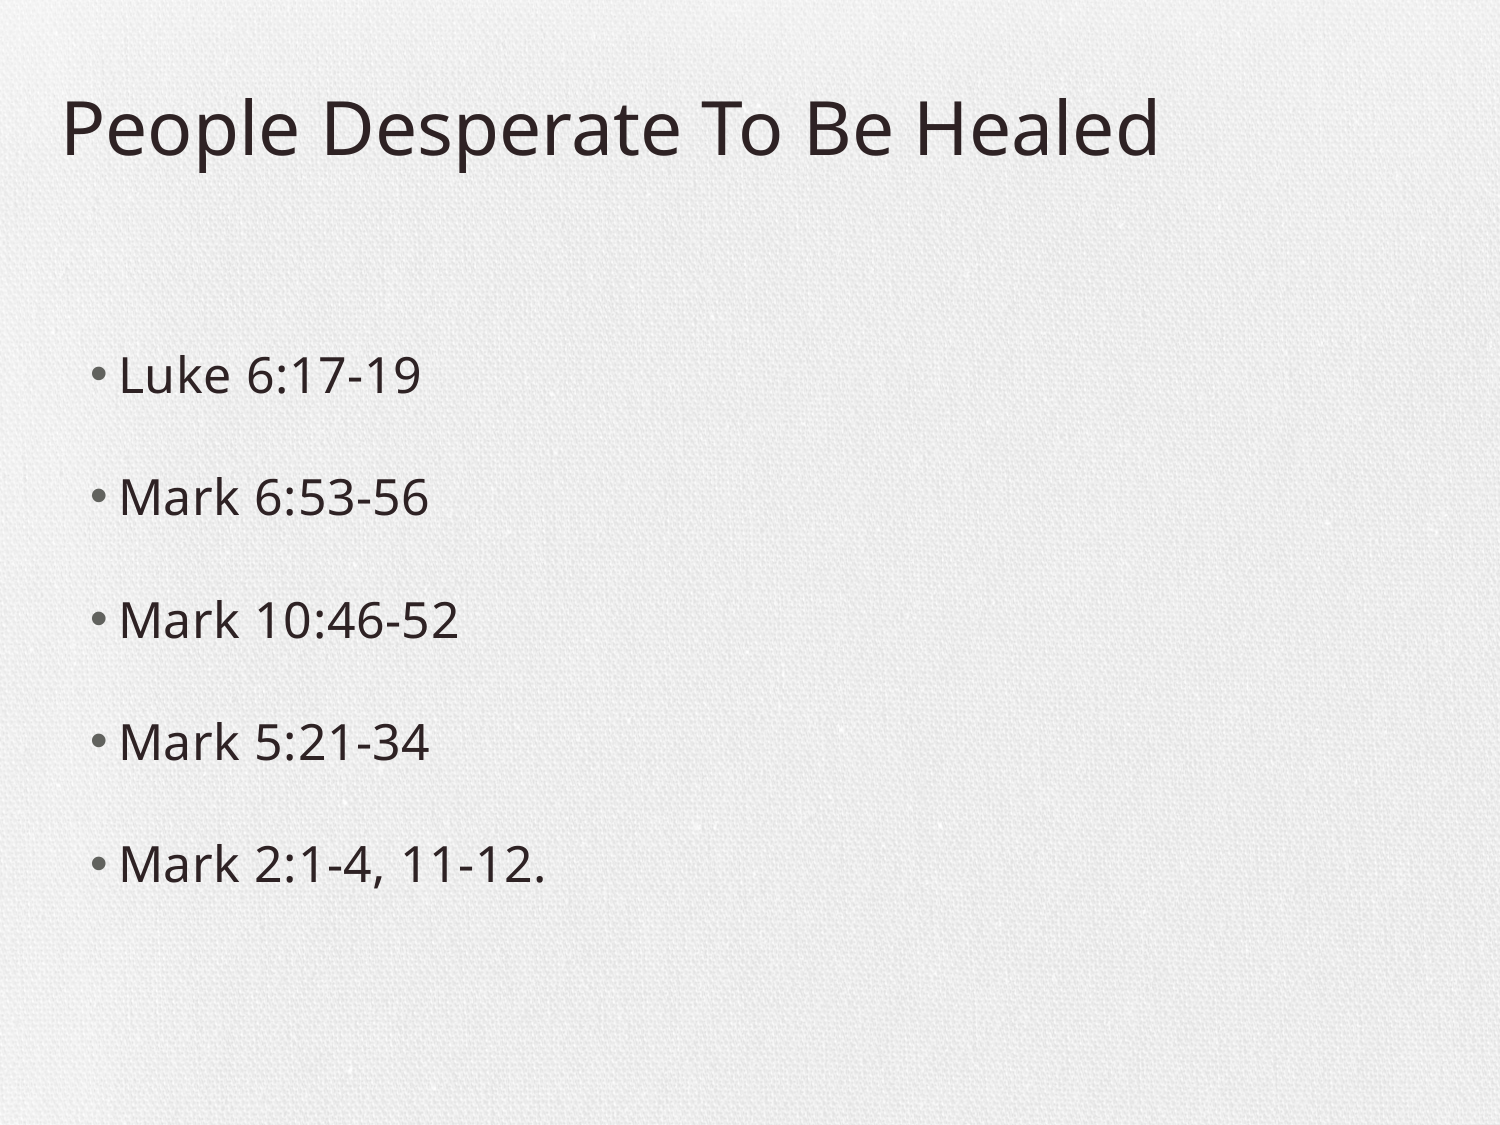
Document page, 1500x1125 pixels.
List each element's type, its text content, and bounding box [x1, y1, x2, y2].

title People Desperate To Be Healed [45, 37, 1455, 213]
list Luke 6:17-19 Mark 6:53-56 Mark 10:46-52 Mark 5:21-34 Mark 2:1-4, 11-12. [75, 213, 1455, 1023]
